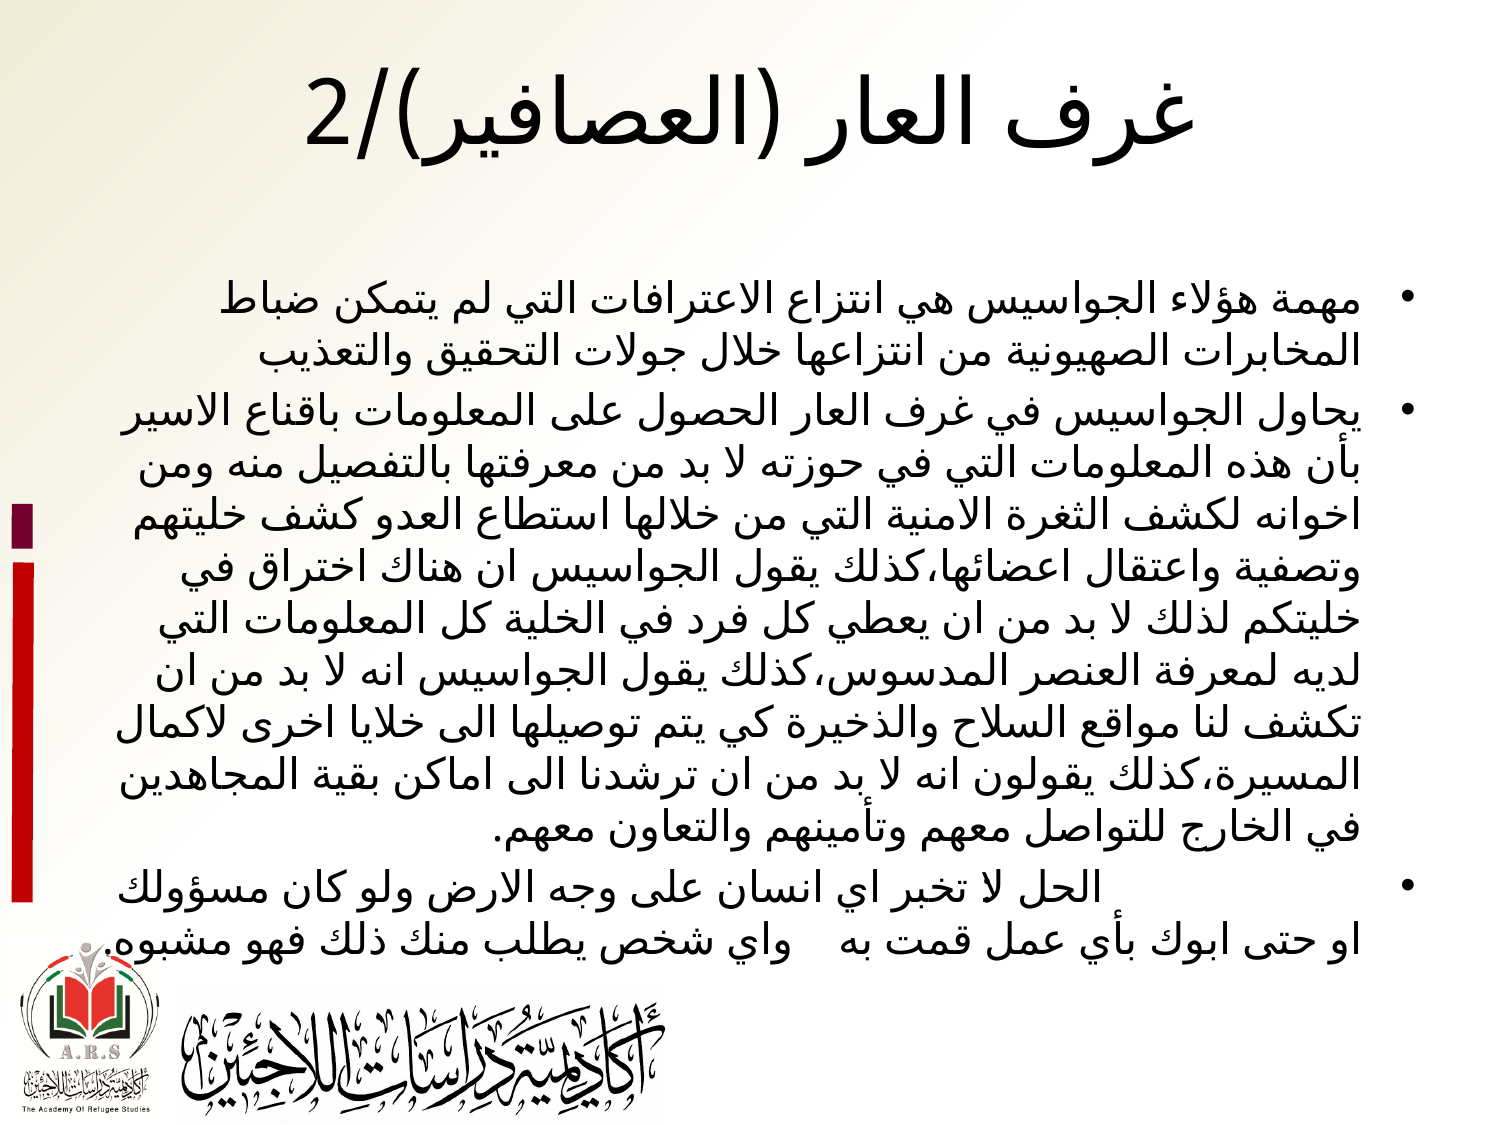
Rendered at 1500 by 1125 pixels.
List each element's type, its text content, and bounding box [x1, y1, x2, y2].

picture [175, 1005, 668, 1125]
picture [8, 937, 164, 1120]
list مهمة هؤلاء الجواسيس هي انتزاع الاعترافات التي لم يتمكن ضباط المخابرات الصهيونية من انتزاعها خلال جولات التحقيق والتعذيب يحاول الجواسيس في غرف العار الحصول على المعلومات باقناع الاسير بأن هذه المعلومات التي في حوزته لا بد من معرفتها بالتفصيل منه ومن اخوانه لكشف الثغرة الامنية التي من خلالها استطاع العدو كشف خليتهم وتصفية واعتقال اعضائها،كذلك يقول الجواسيس ان هناك اختراق في خليتكم لذلك لا بد من ان يعطي كل فرد في الخلية كل المعلومات التي لديه لمعرفة العنصر المدسوس،كذلك يقول الجواسيس انه لا بد من ان تكشف لنا مواقع السلاح والذخيرة كي يتم توصيلها الى خلايا اخرى لاكمال المسيرة،كذلك يقولون انه لا بد من ان ترشدنا الى اماكن بقية المجاهدين في الخارج للتواصل معهم وتأمينهم والتعاون معهم. الحل:لا تخبر اي انسان على وجه الارض ولو كان مسؤولك او حتى ابوك بأي عمل قمت به واي شخص يطلب منك ذلك فهو مشبوه. [75, 262, 1425, 1005]
title غرف العار (العصافير)/2 [75, 45, 1425, 233]
